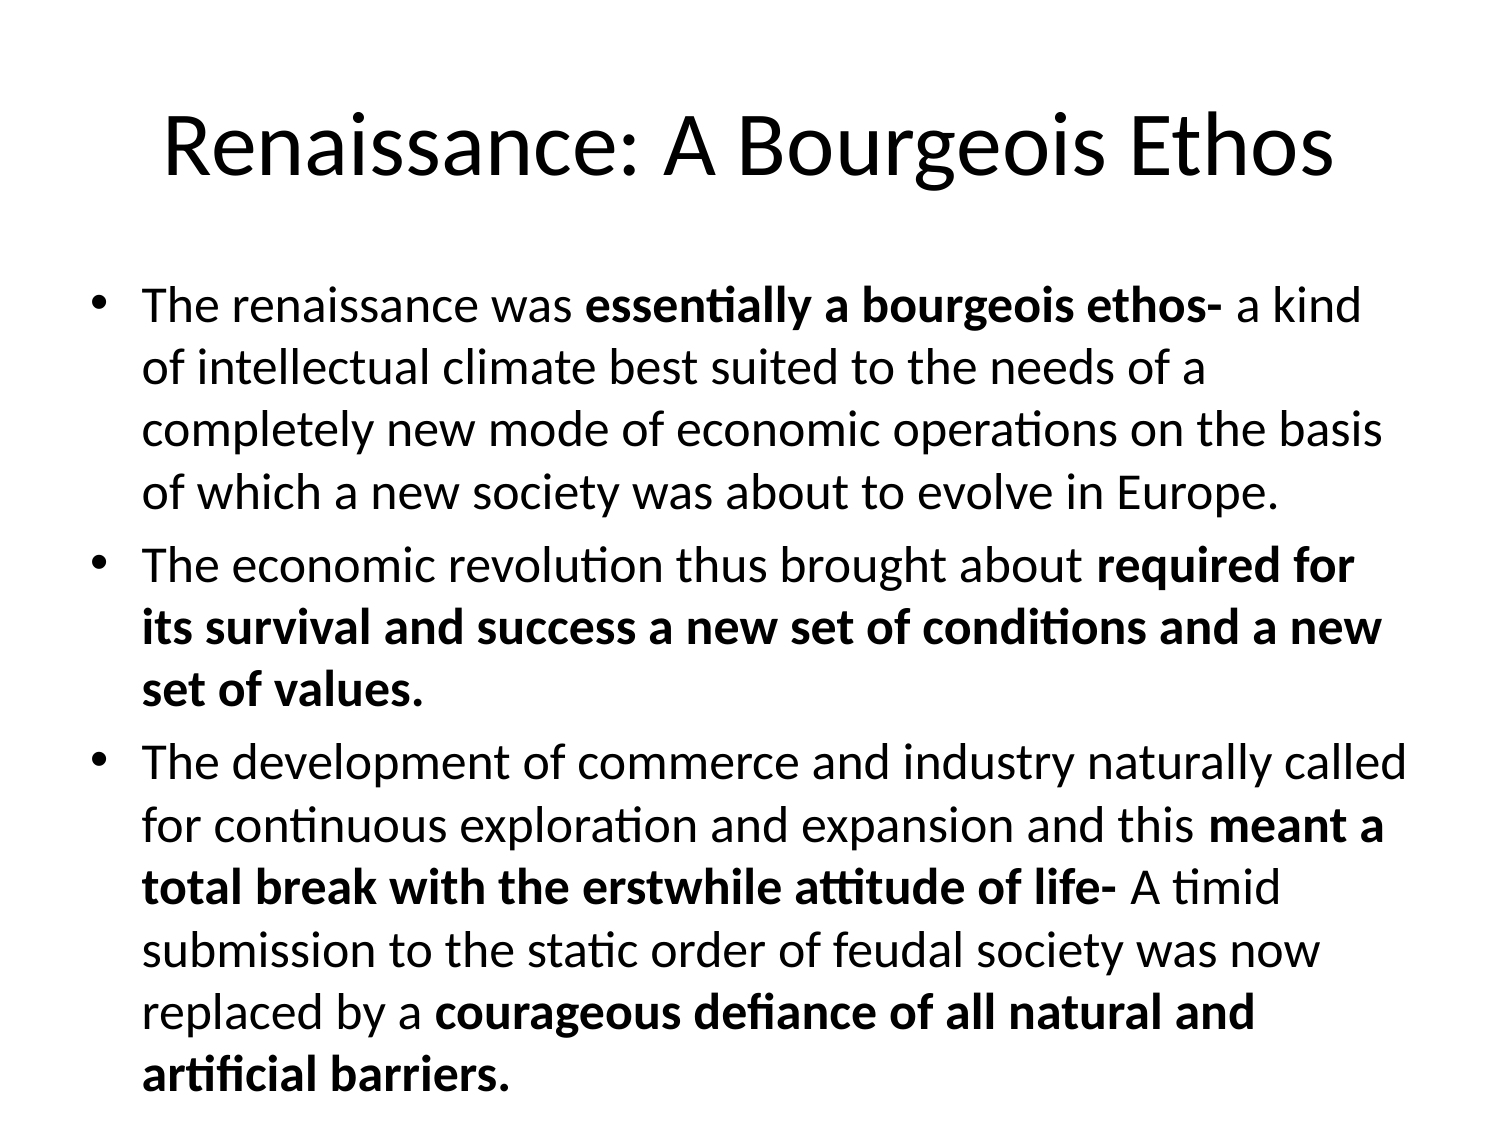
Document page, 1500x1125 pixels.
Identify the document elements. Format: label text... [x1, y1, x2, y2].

title Renaissance: A Bourgeois Ethos [75, 45, 1425, 233]
list The renaissance was essentially a bourgeois ethos- a kind of intellectual climate best suited to the needs of a completely new mode of economic operations on the basis of which a new society was about to evolve in Europe. The economic revolution thus brought about required for its survival and success a new set of conditions and a new set of values. The development of commerce and industry naturally called for continuous exploration and expansion and this meant a total break with the erstwhile attitude of life- A timid submission to the static order of feudal society was now replaced by a courageous defiance of all natural and artificial barriers. [75, 262, 1425, 1125]
